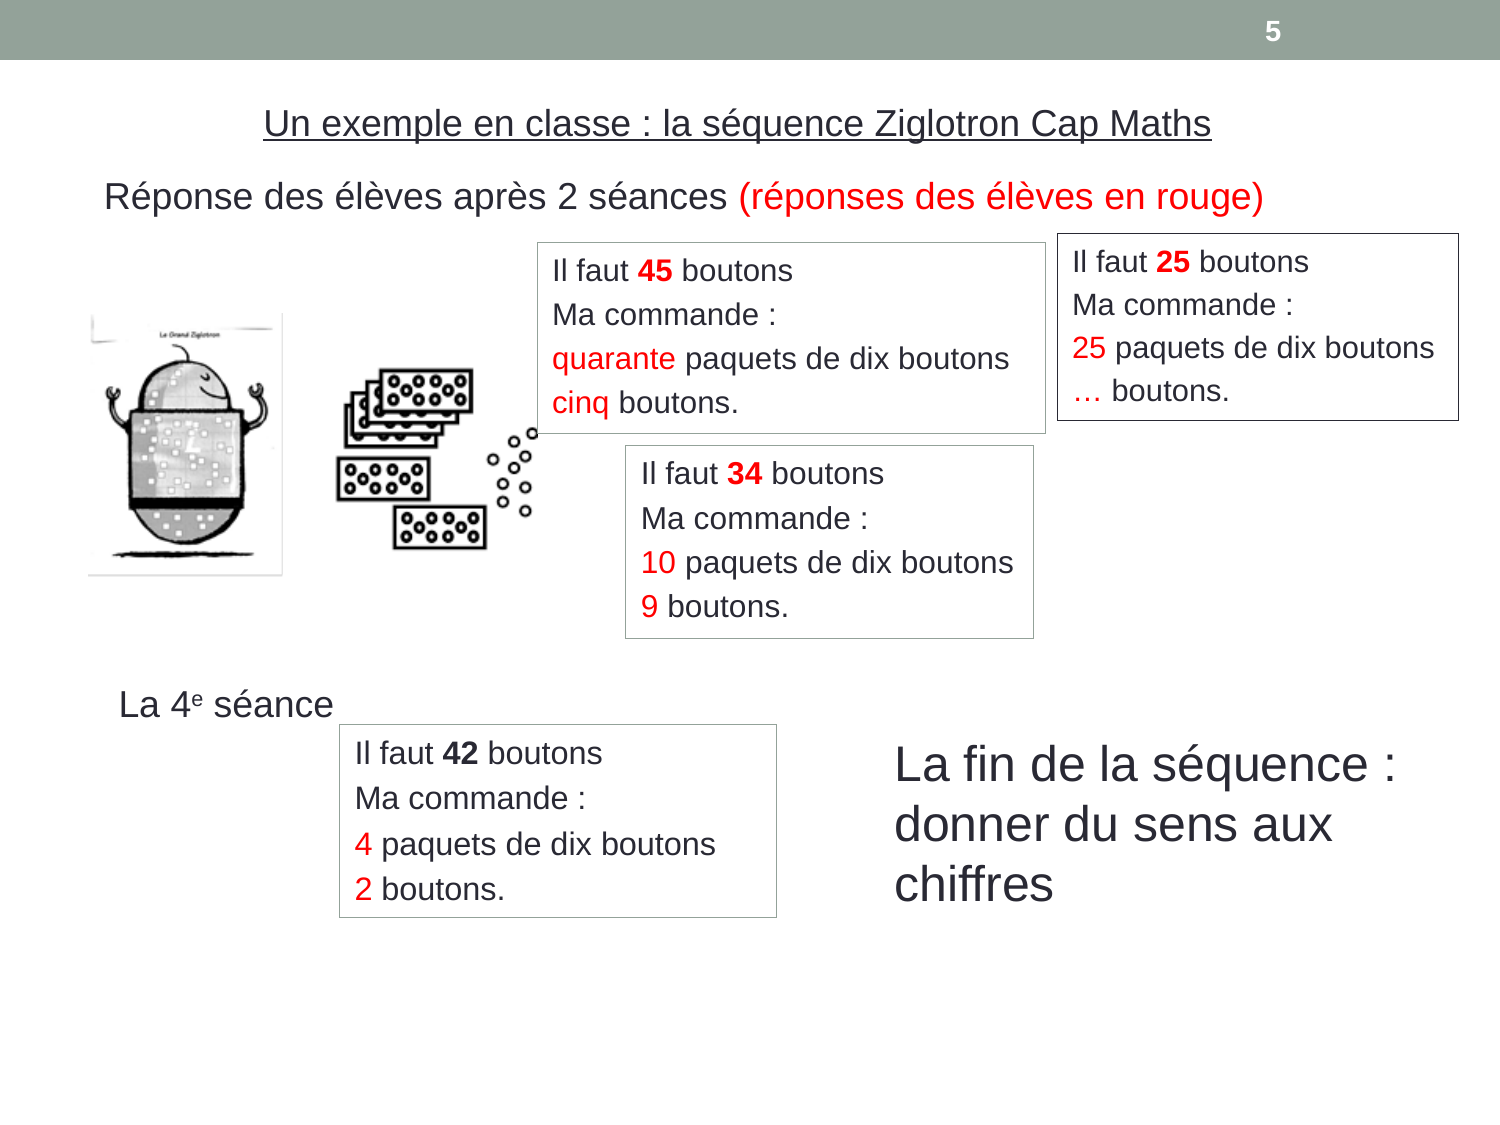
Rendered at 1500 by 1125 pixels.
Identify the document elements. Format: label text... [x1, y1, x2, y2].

slide_number 5 [1250, 3, 1425, 57]
text_box Il faut 34 boutons Ma commande : 10 paquets de dix boutons 9 boutons. [625, 445, 1034, 639]
text_box Réponse des élèves après 2 séances (réponses des élèves en rouge) [89, 164, 1318, 225]
picture [88, 313, 538, 579]
text_box La fin de la séquence : donner du sens aux chiffres [879, 723, 1459, 919]
text_box Il faut 25 boutons Ma commande : 25 paquets de dix boutons … boutons. [1057, 233, 1459, 421]
text_box Un exemple en classe : la séquence Ziglotron Cap Maths [123, 91, 1352, 152]
text_box Il faut 42 boutons Ma commande : 4 paquets de dix boutons 2 boutons. [339, 724, 777, 918]
text_box La 4e séance [103, 672, 420, 733]
text_box Il faut 45 boutons Ma commande : quarante paquets de dix boutons cinq boutons. [537, 242, 1046, 434]
